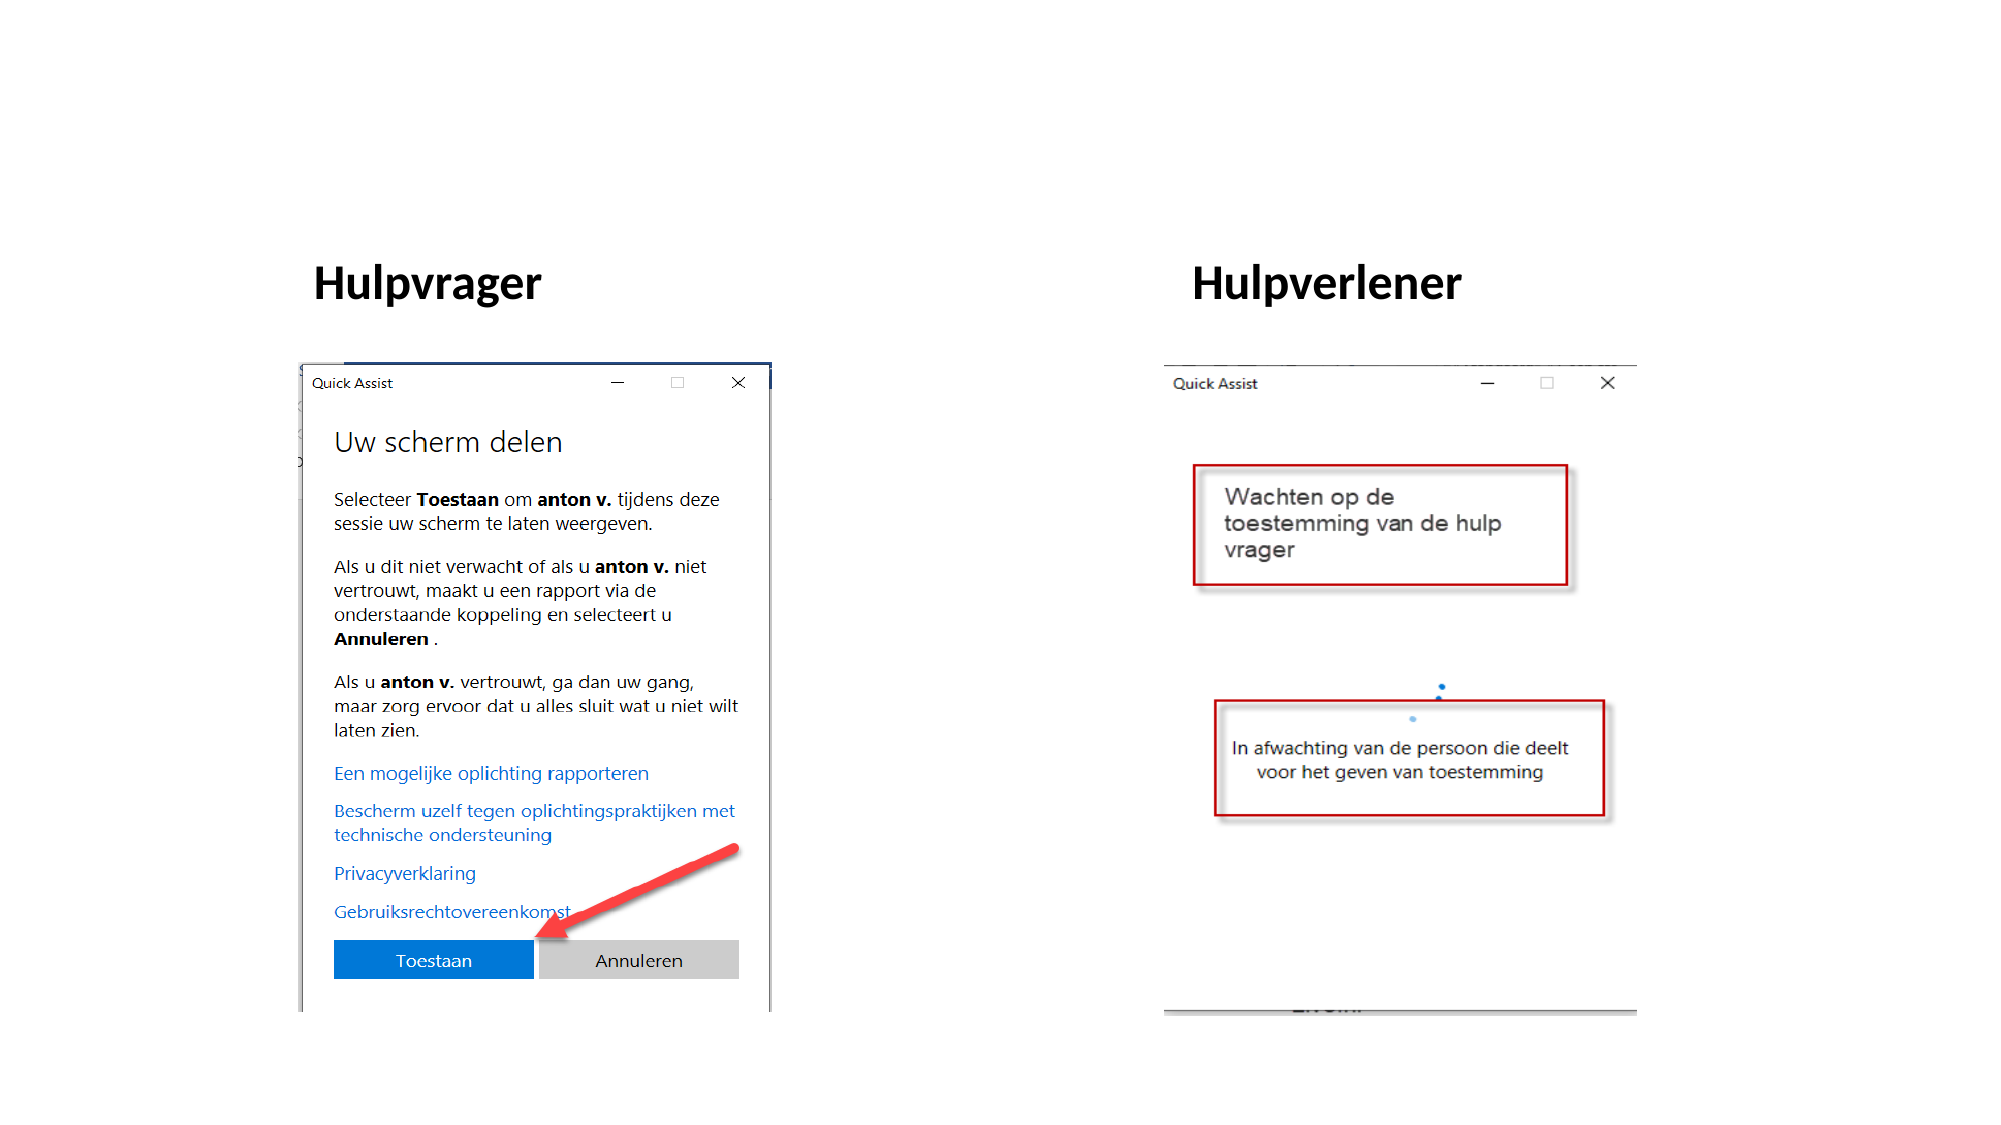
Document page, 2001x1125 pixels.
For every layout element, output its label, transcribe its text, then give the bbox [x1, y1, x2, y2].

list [298, 362, 772, 1012]
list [1164, 365, 1637, 1016]
list Hulpverlener [1177, 182, 1660, 318]
list Hulpvrager [298, 182, 823, 318]
